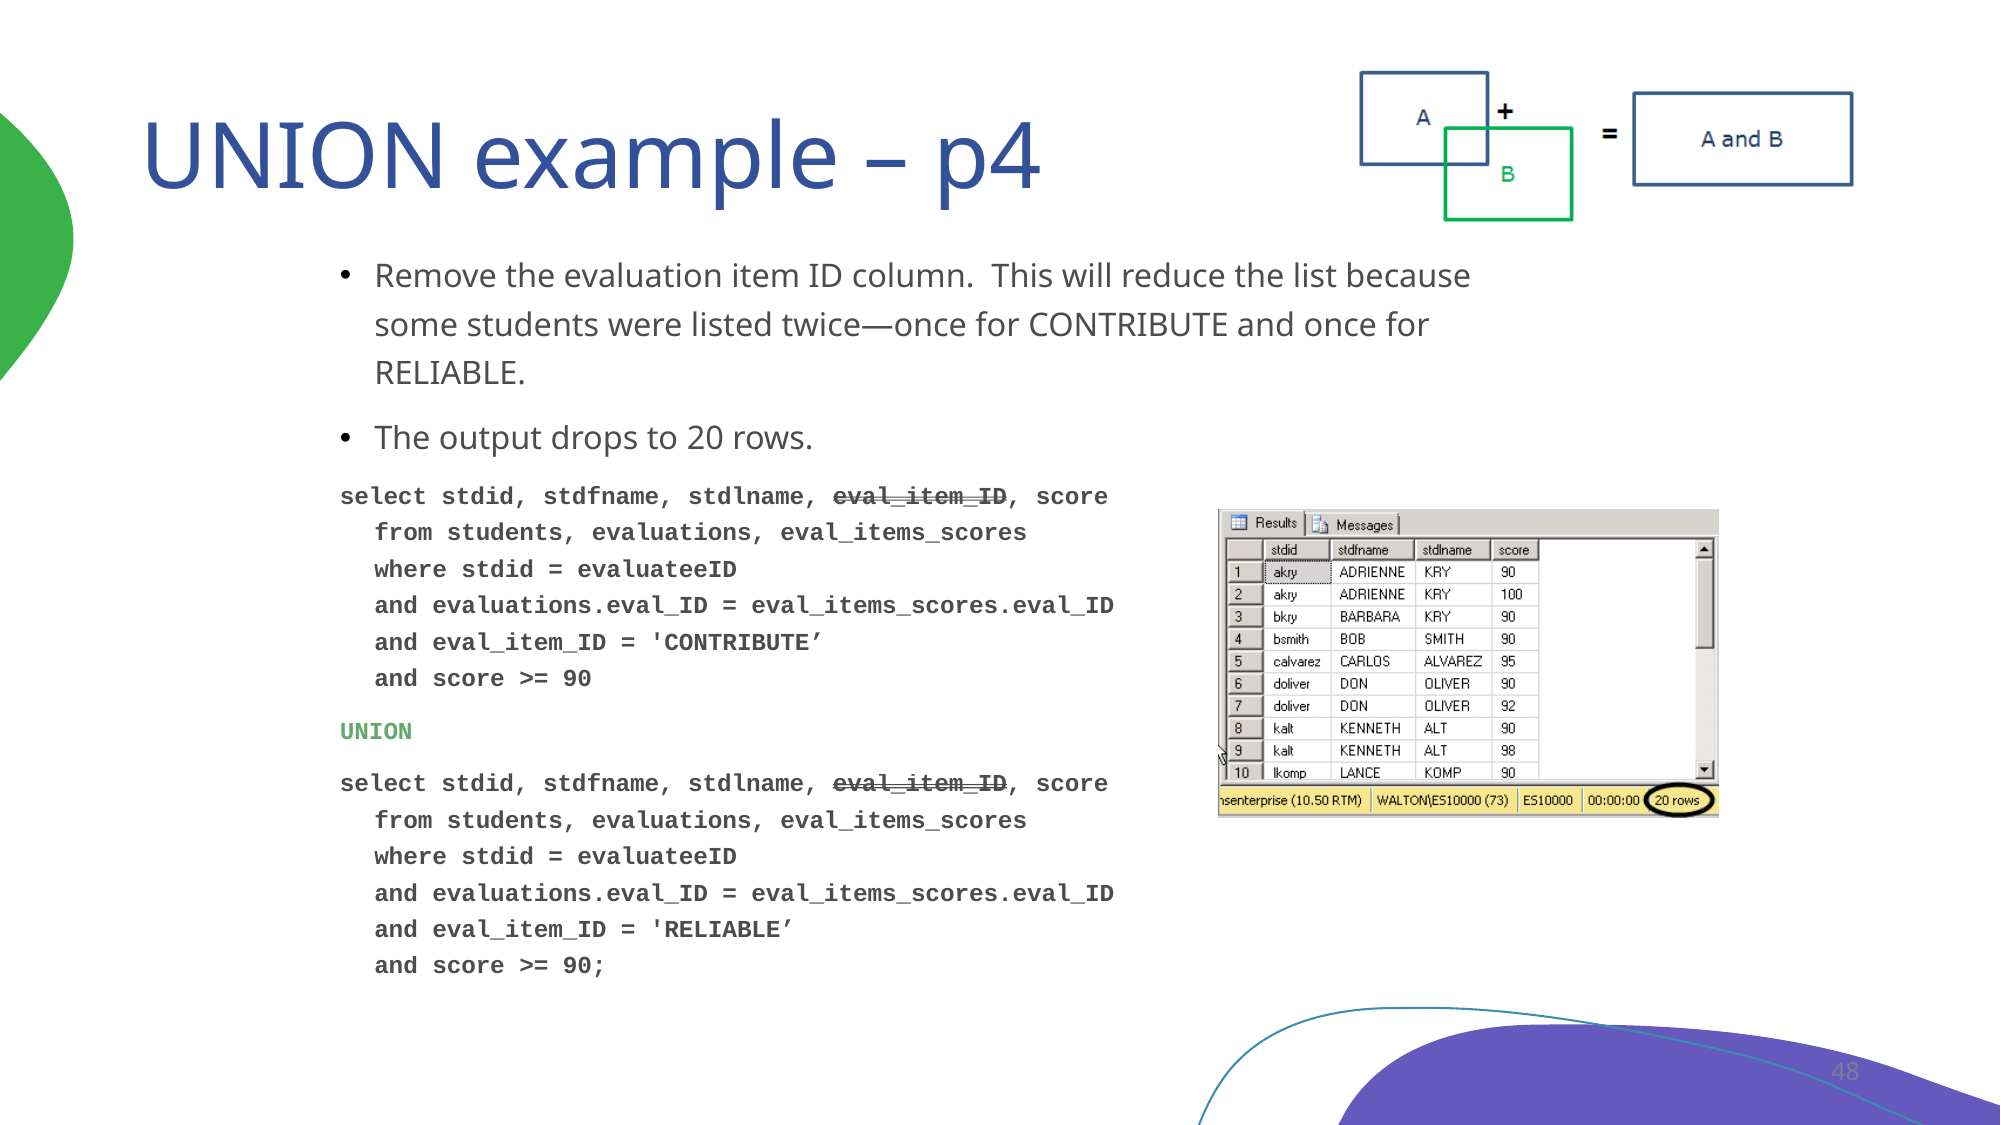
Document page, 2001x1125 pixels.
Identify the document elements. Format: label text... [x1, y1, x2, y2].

slide_number 48 [1625, 1042, 1875, 1103]
picture [1218, 509, 1719, 818]
title UNION example – p4 [125, 33, 1875, 284]
list Remove the evaluation item ID column. This will reduce the list because some students were listed twice—once for CONTRIBUTE and once for RELIABLE. The output drops to 20 rows. select stdid, stdfname, stdlname, eval_item_ID, score from students, evaluations, eval_items_scores where stdid = evaluateeID and evaluations.eval_ID = eval_items_scores.eval_ID and eval_item_ID = 'CONTRIBUTE’ and score >= 90 UNION select stdid, stdfname, stdlname, eval_item_ID, score from students, evaluations, eval_items_scores where stdid = evaluateeID and evaluations.eval_ID = eval_items_scores.eval_ID and eval_item_ID = 'RELIABLE’ and score >= 90; [324, 237, 1563, 987]
picture [1350, 65, 1862, 224]
